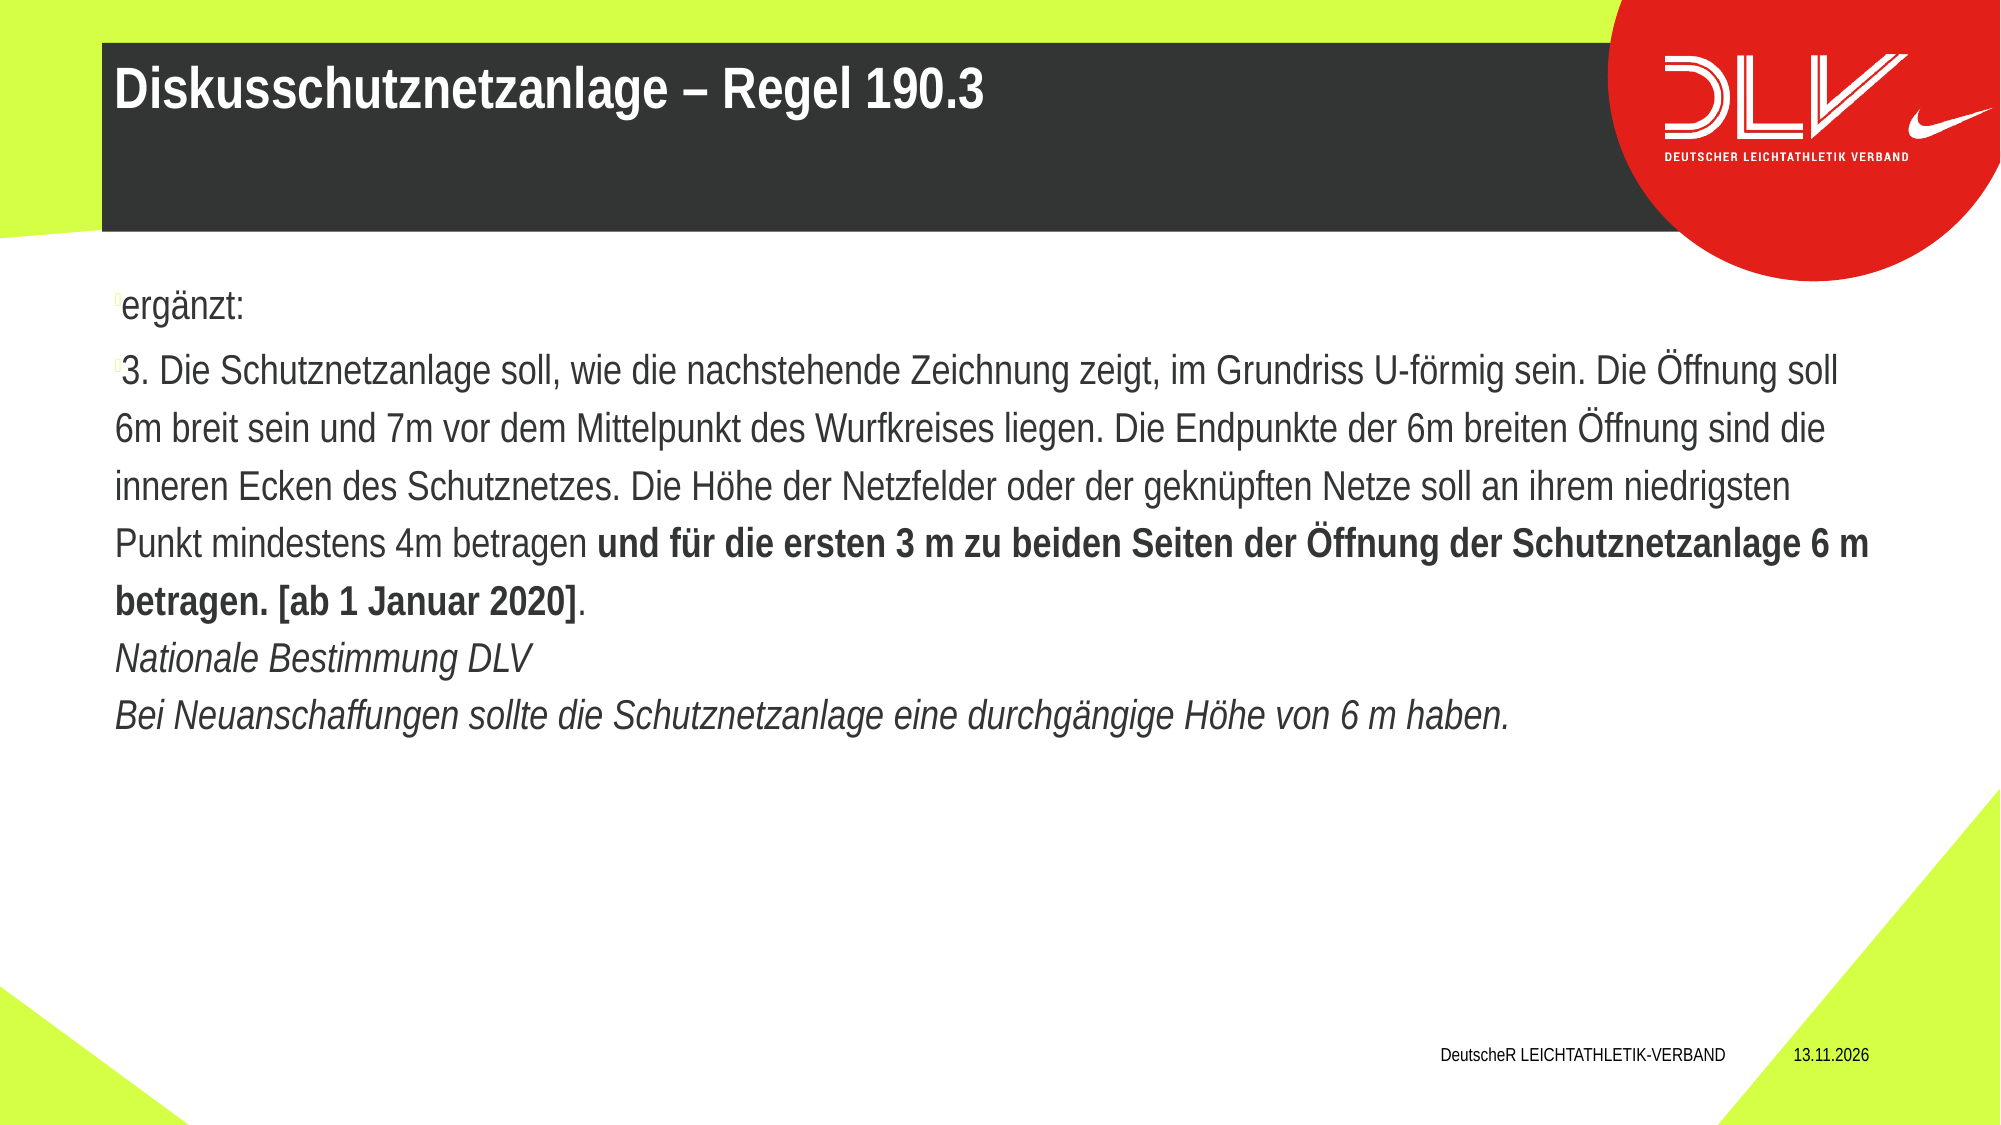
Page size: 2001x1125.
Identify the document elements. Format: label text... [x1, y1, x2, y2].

picture [1665, 54, 1994, 161]
list ergänzt: 3. Die Schutznetzanlage soll, wie die nachstehende Zeichnung zeigt, im Grundriss U-förmig sein. Die Öffnung soll 6m breit sein und 7m vor dem Mittelpunkt des Wurfkreises liegen. Die Endpunkte der 6m breiten Öffnung sind die inneren Ecken des Schutznetzes. Die Höhe der Netzfelder oder der geknüpften Netze soll an ihrem niedrigsten Punkt mindestens 4m betragen und für die ersten 3 m zu beiden Seiten der Öffnung der Schutznetzanlage 6 m betragen. [ab 1 Januar 2020]. Nationale Bestimmung DLV Bei Neuanschaffungen sollte die Schutznetzanlage eine durchgängige Höhe von 6 m haben. [99, 262, 1900, 1005]
title Diskusschutznetzanlage – Regel 190.3 [99, 42, 1473, 231]
